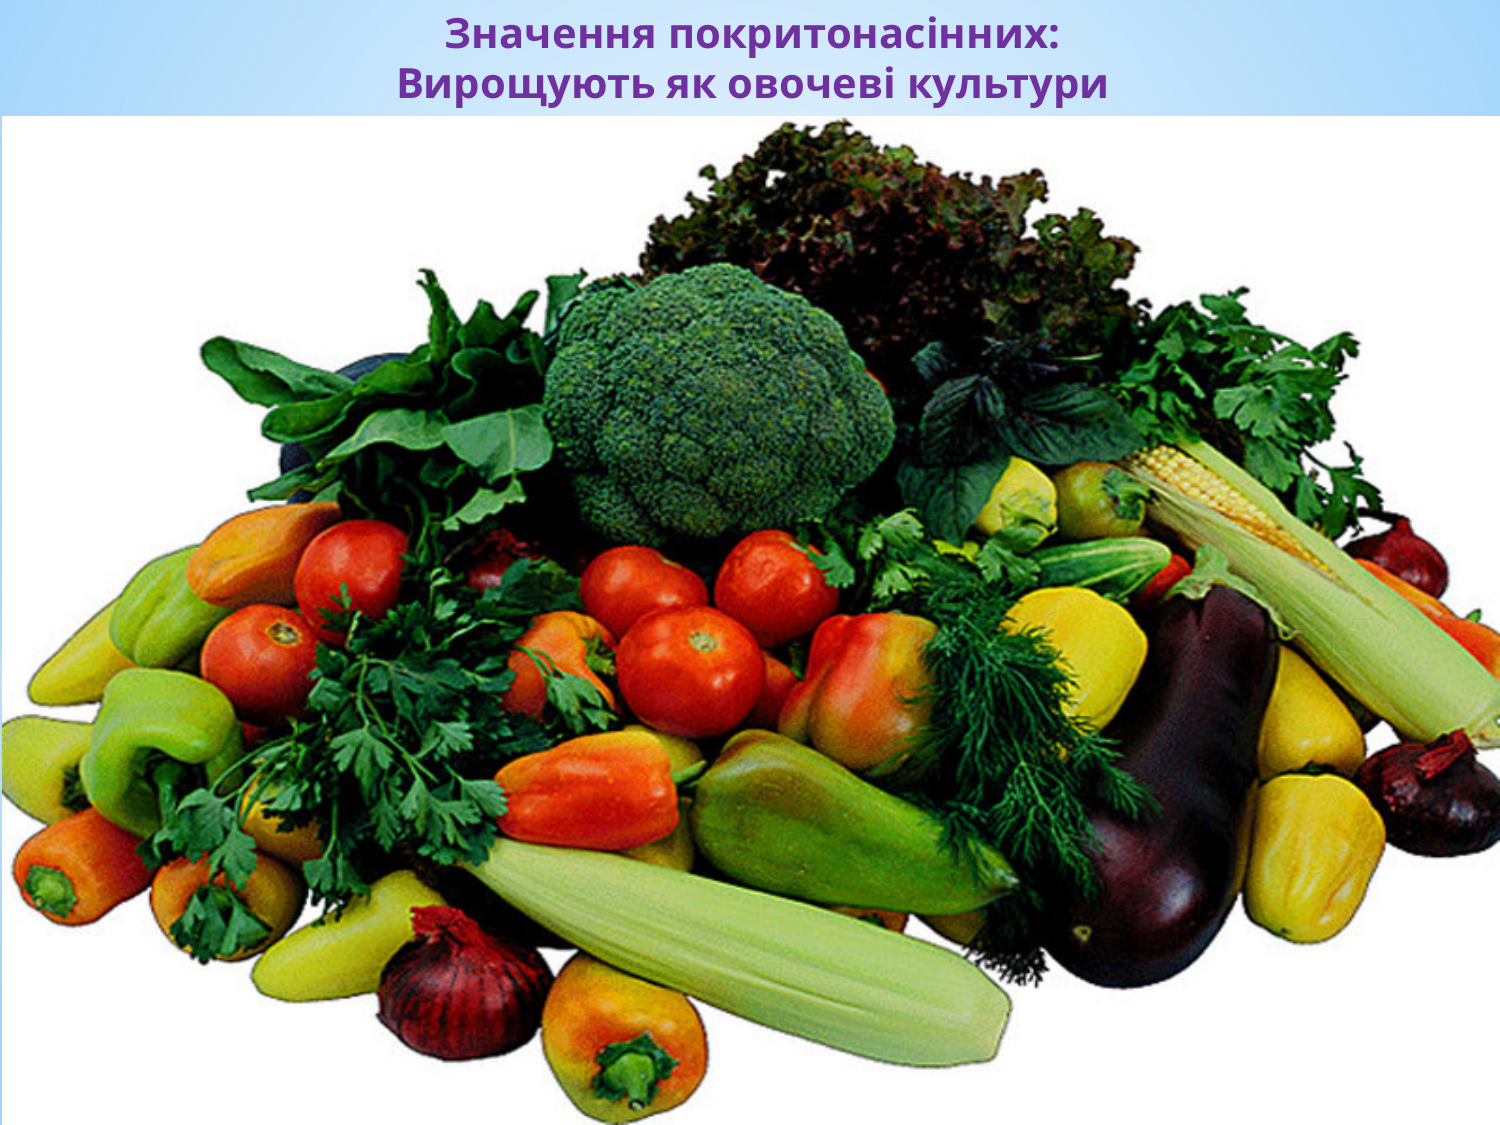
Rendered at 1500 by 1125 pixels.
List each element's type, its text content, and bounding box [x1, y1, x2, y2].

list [1, 115, 1500, 1125]
text_box Значення покритонасінних: Вирощують як овочеві культури [0, 0, 1500, 115]
